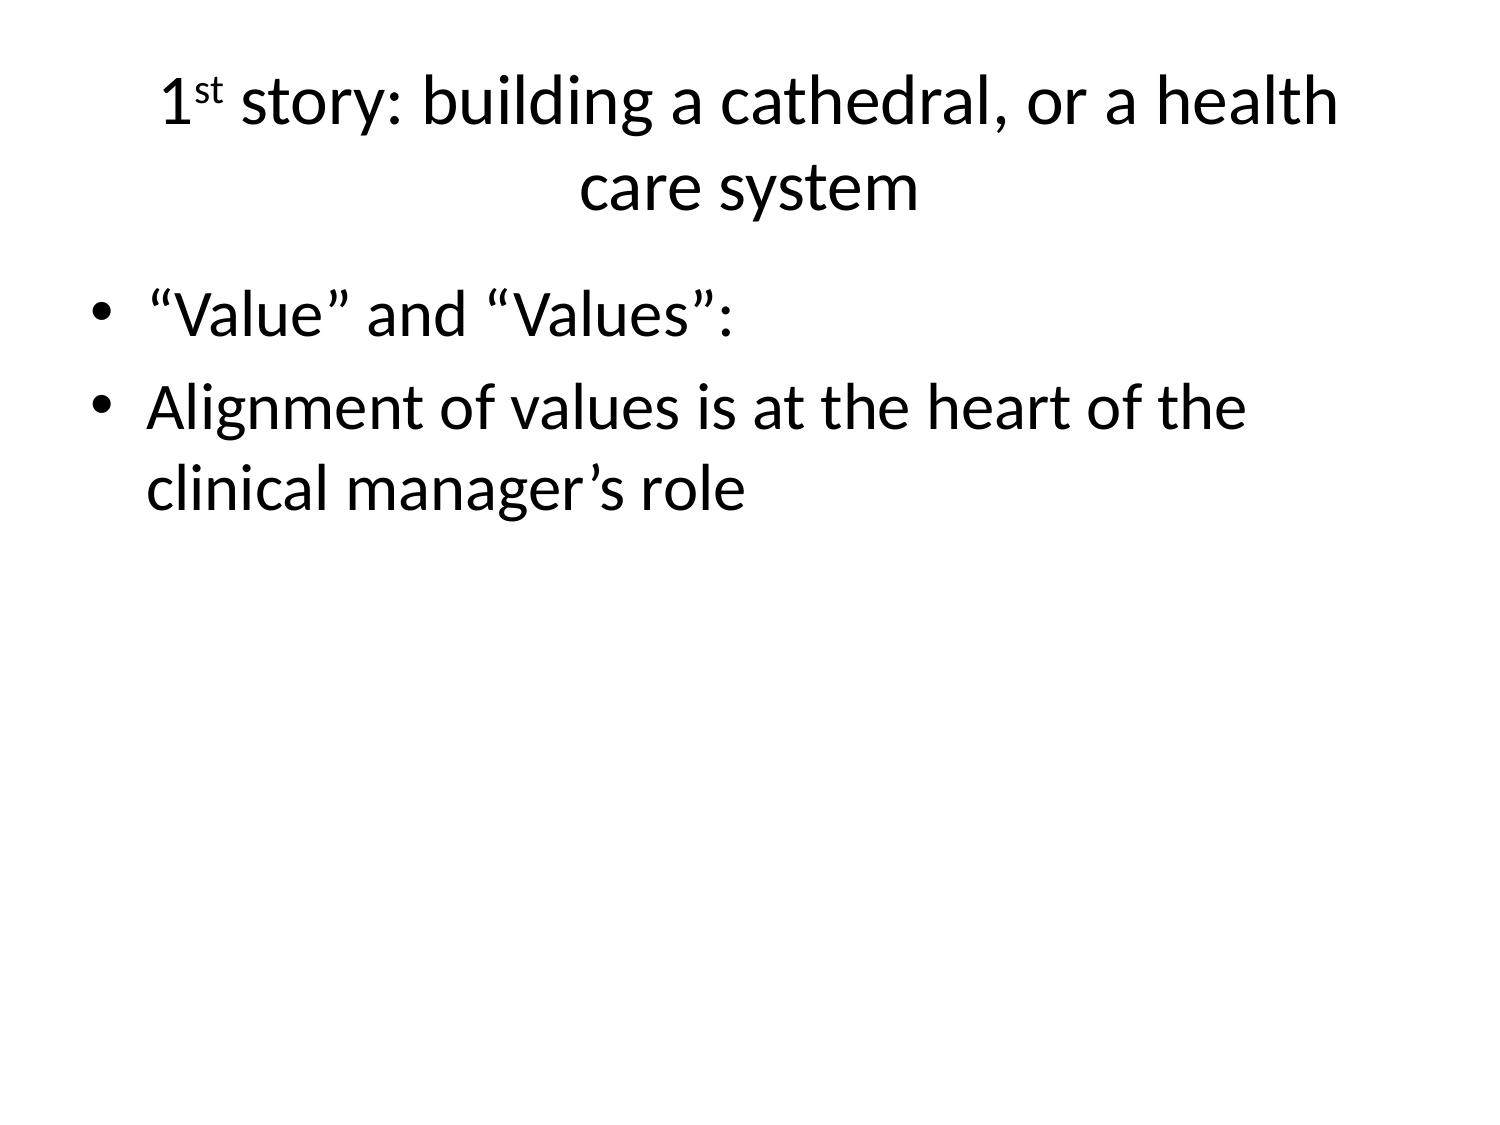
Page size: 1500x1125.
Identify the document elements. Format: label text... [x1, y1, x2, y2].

title 1st story: building a cathedral, or a health care system [75, 45, 1425, 233]
list “Value” and “Values”: Alignment of values is at the heart of the clinical manager’s role [75, 262, 1425, 1005]
